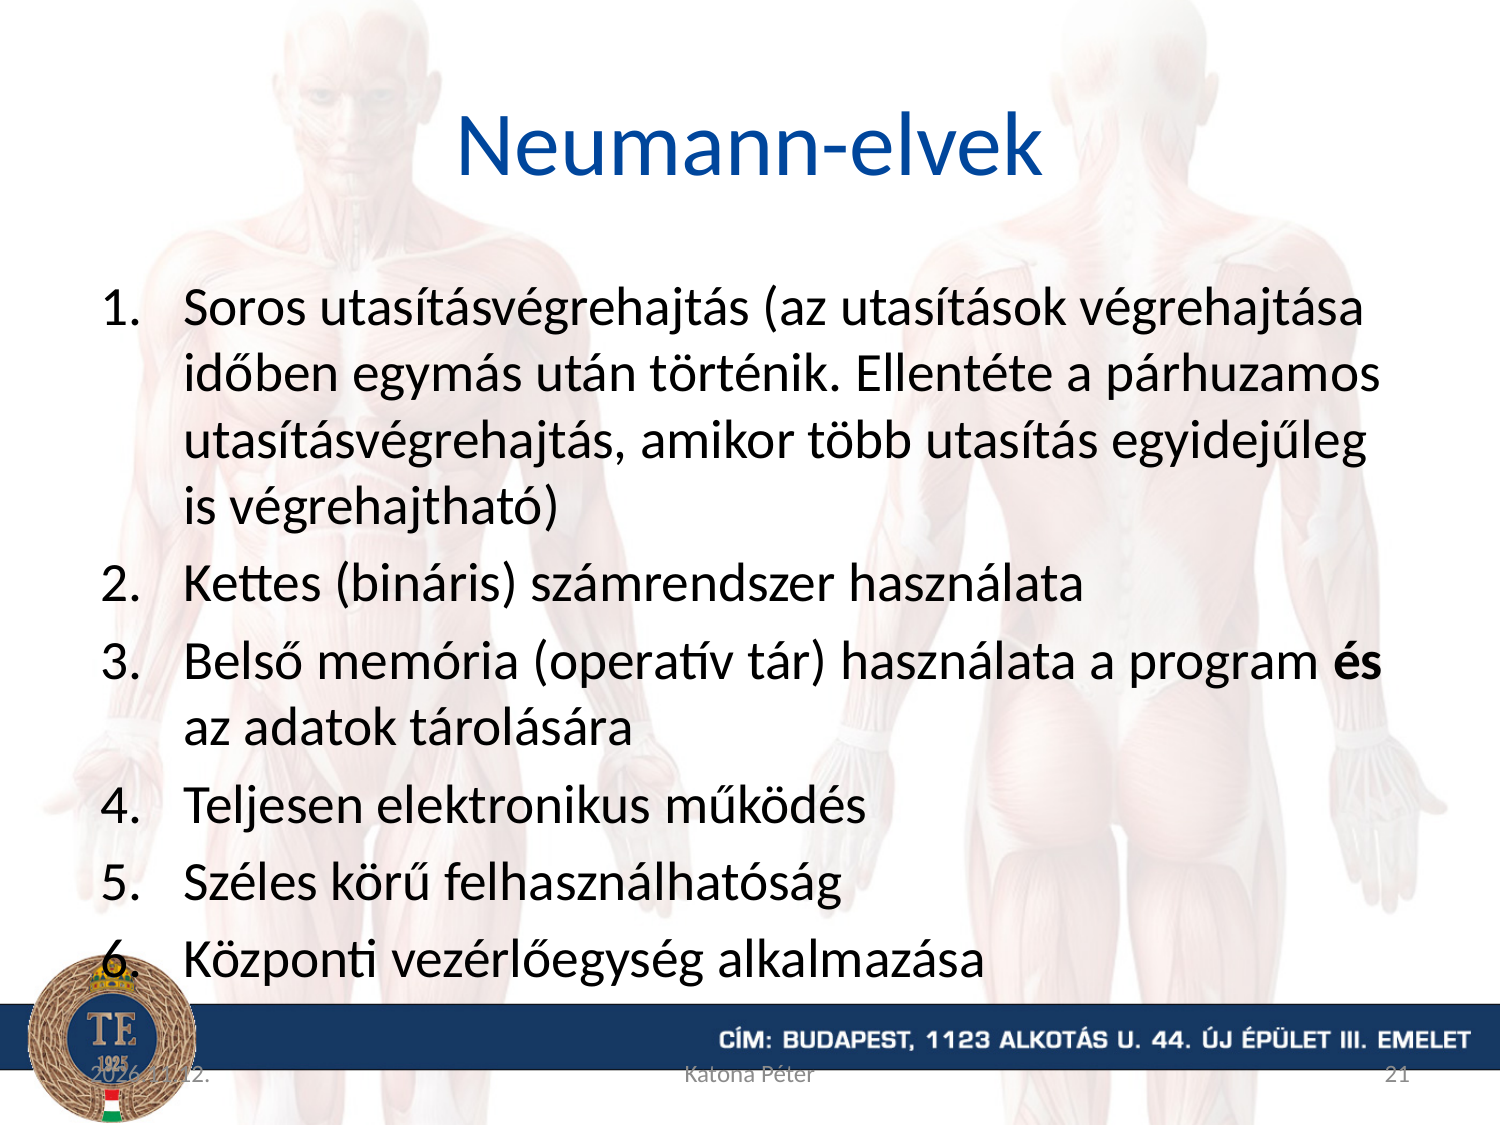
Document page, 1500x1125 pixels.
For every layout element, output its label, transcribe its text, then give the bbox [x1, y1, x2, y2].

picture [0, 0, 1500, 1125]
footer Katona Péter [512, 1042, 988, 1103]
title Neumann-elvek [75, 45, 1425, 233]
list Soros utasításvégrehajtás (az utasítások végrehajtása időben egymás után történik. Ellentéte a párhuzamos utasításvégrehajtás, amikor több utasítás egyidejűleg is végrehajtható) Kettes (bináris) számrendszer használata Belső memória (operatív tár) használata a program és az adatok tárolására Teljesen elektronikus működés Széles körű felhasználhatóság Központi vezérlőegység alkalmazása [75, 262, 1425, 1005]
slide_number 21 [1074, 1042, 1425, 1103]
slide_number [75, 1042, 425, 1103]
